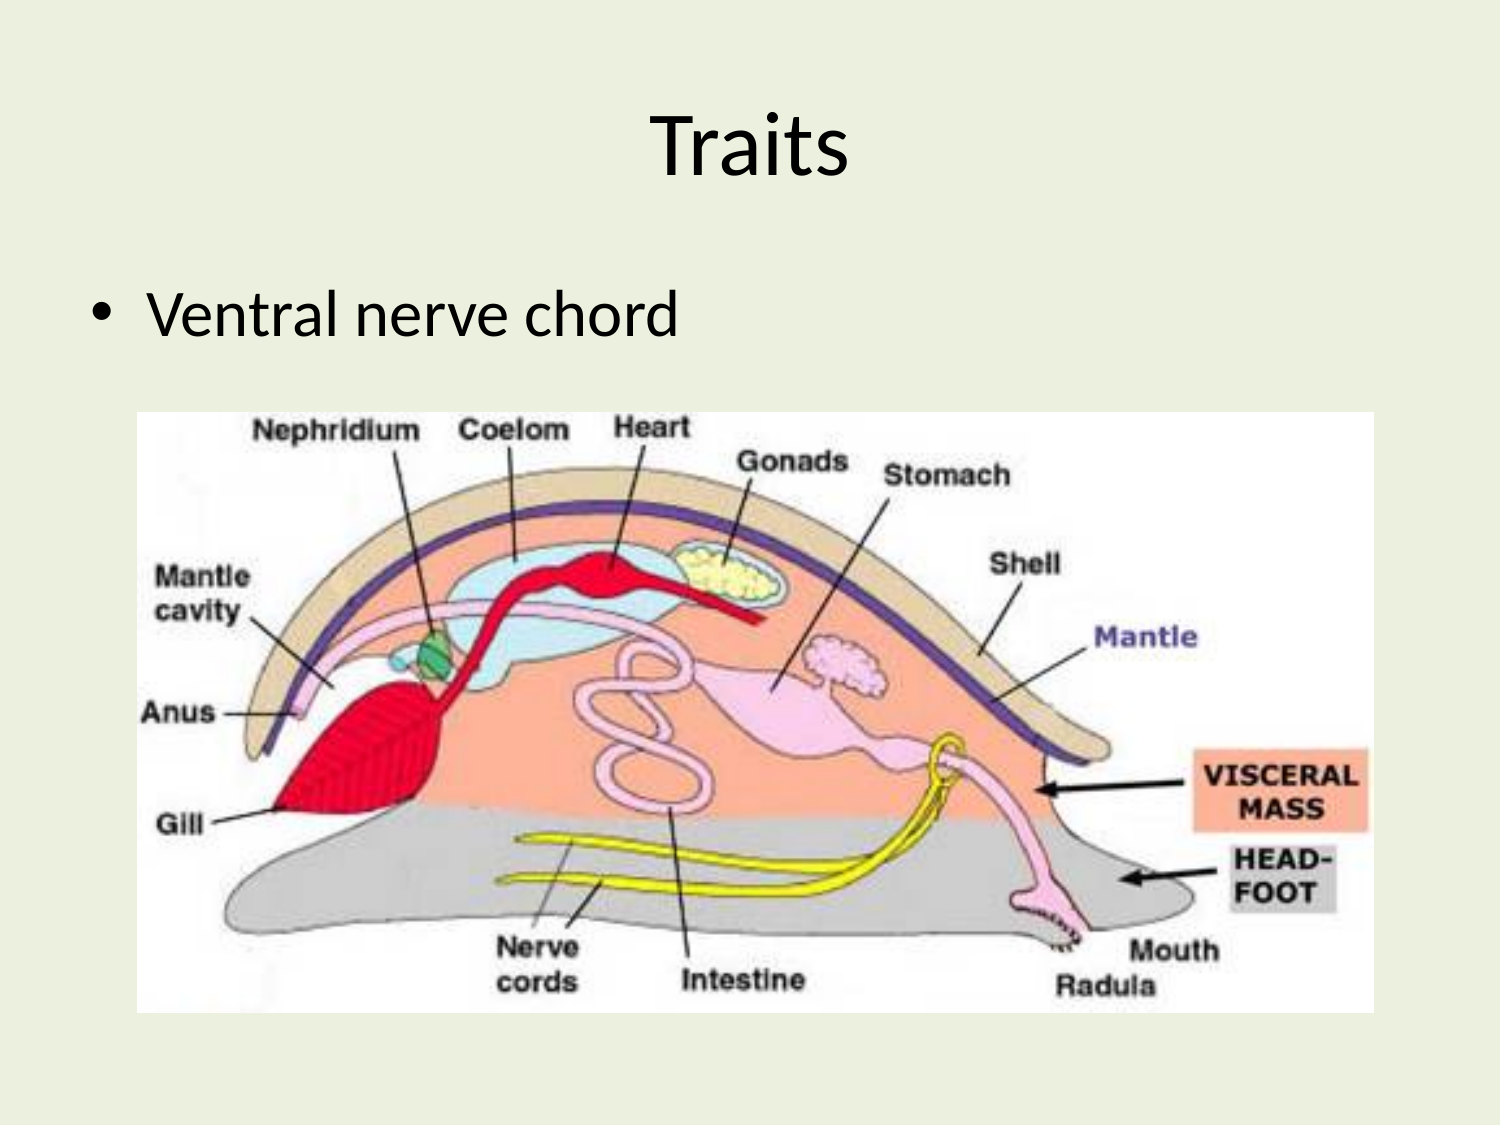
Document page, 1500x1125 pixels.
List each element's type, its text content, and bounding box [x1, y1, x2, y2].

list Ventral nerve chord [75, 262, 1425, 1005]
title Traits [75, 45, 1425, 233]
picture [137, 412, 1375, 1013]
